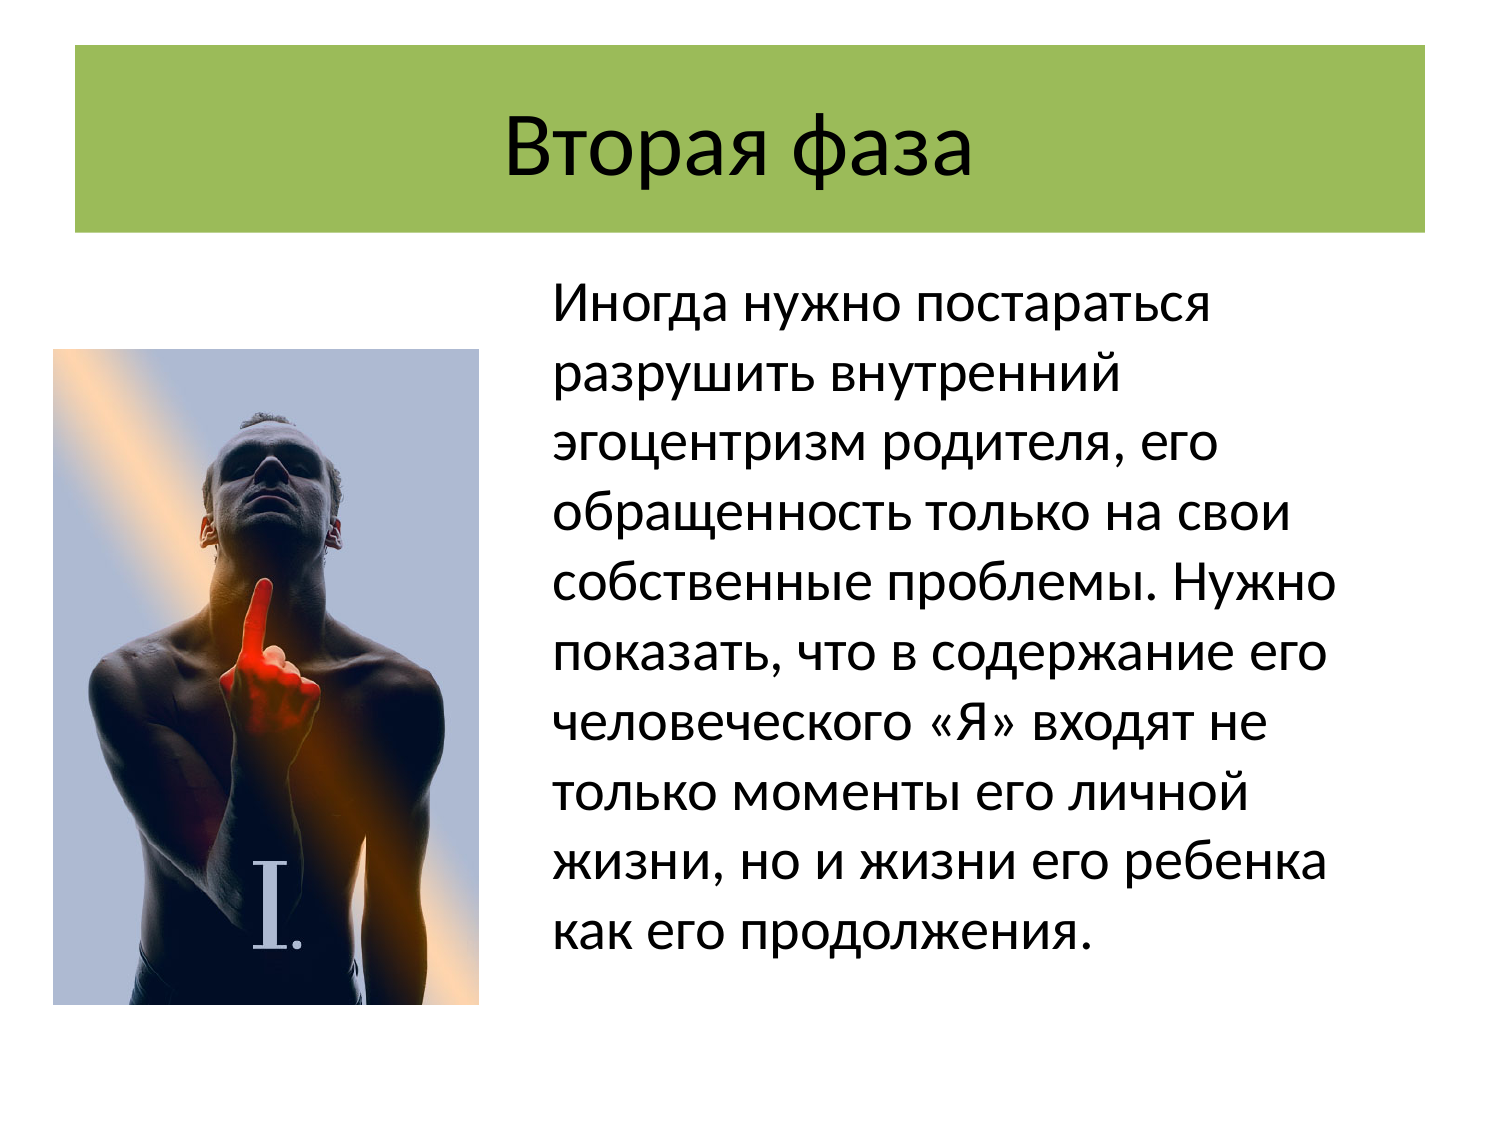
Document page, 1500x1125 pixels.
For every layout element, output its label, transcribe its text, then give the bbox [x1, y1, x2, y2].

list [52, 349, 479, 1006]
title Вторая фаза [75, 45, 1425, 233]
list Иногда нужно постараться разрушить внутренний эгоцентризм родителя, его обращенность только на свои собственные проблемы. Нужно показать, что в содержание его человеческого «Я» входят не только моменты его личной жизни, но и жизни его ребенка как его продолжения. [537, 255, 1424, 998]
